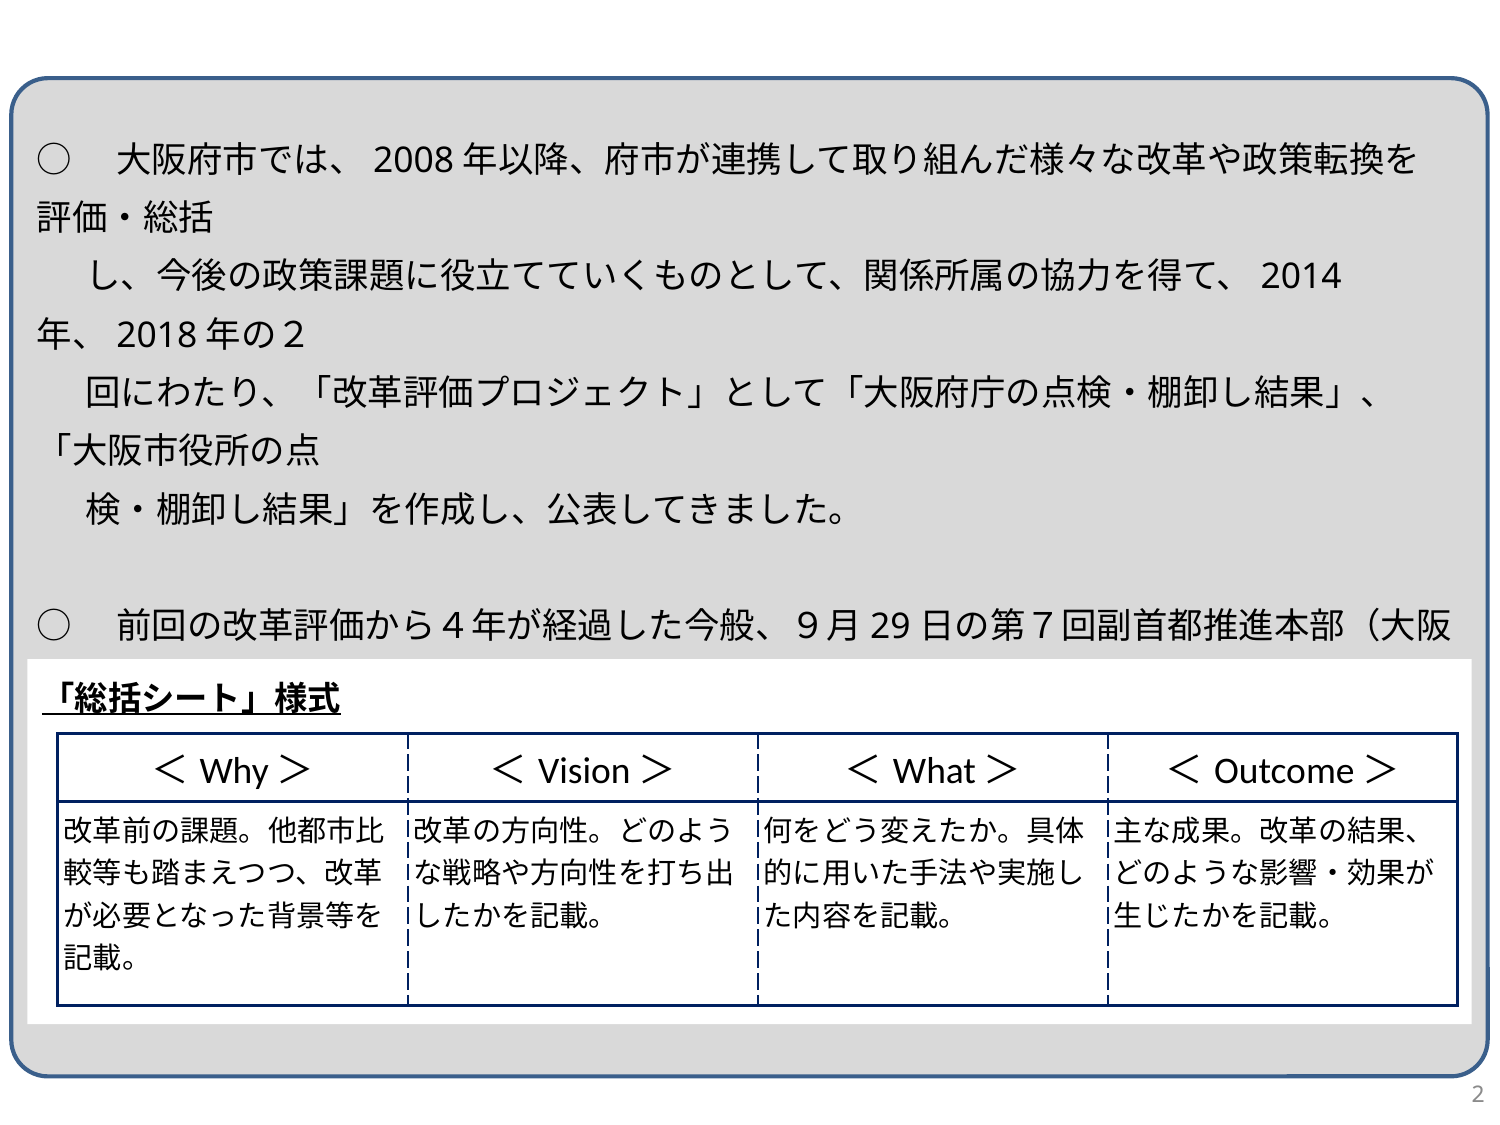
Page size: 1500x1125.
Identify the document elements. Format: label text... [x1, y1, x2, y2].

table_header ＜Vision＞ [408, 735, 758, 800]
table_header ＜What＞ [758, 735, 1108, 800]
text_box ○ 大阪府市では、2008年以降、府市が連携して取り組んだ様々な改革や政策転換を評価・総括 し、今後の政策課題に役立てていくものとして、関係所属の協力を得て、2014年、2018年の２ 回にわたり、「改革評価プロジェクト」として「大阪府庁の点検・棚卸し結果」、「大阪市役所の点 検・棚卸し結果」を作成し、公表してきました。 ○ 前回の改革評価から４年が経過した今般、９月29日の第７回副首都推進本部（大阪府市） 会議において、これまでの到達点検証を行うべきとの意見がありました。それを受けて、「副首都ビ ジョン」のバージョンアップの参考等にも資するため、今回改めて府市で点検・棚卸しを実施しました。 [9, 76, 1490, 1079]
table_cell 改革の方向性。どのような戦略や方向性を打ち出したかを記載。 [408, 803, 758, 1004]
table_cell 改革前の課題。他都市比較等も踏まえつつ、改革が必要となった背景等を記載。 [59, 803, 408, 1004]
table_cell 主な成果。改革の結果、どのような影響・効果が生じたかを記載。 [1108, 803, 1456, 1004]
table_header ＜Why＞ [59, 735, 408, 800]
table_cell 何をどう変えたか。具体的に用いた手法や実施した内容を記載。 [758, 803, 1108, 1004]
slide_number 1 [1149, 1065, 1500, 1125]
table_header ＜Outcome＞ [1108, 735, 1456, 800]
text_box 「総括シート」様式 [27, 659, 1472, 1025]
